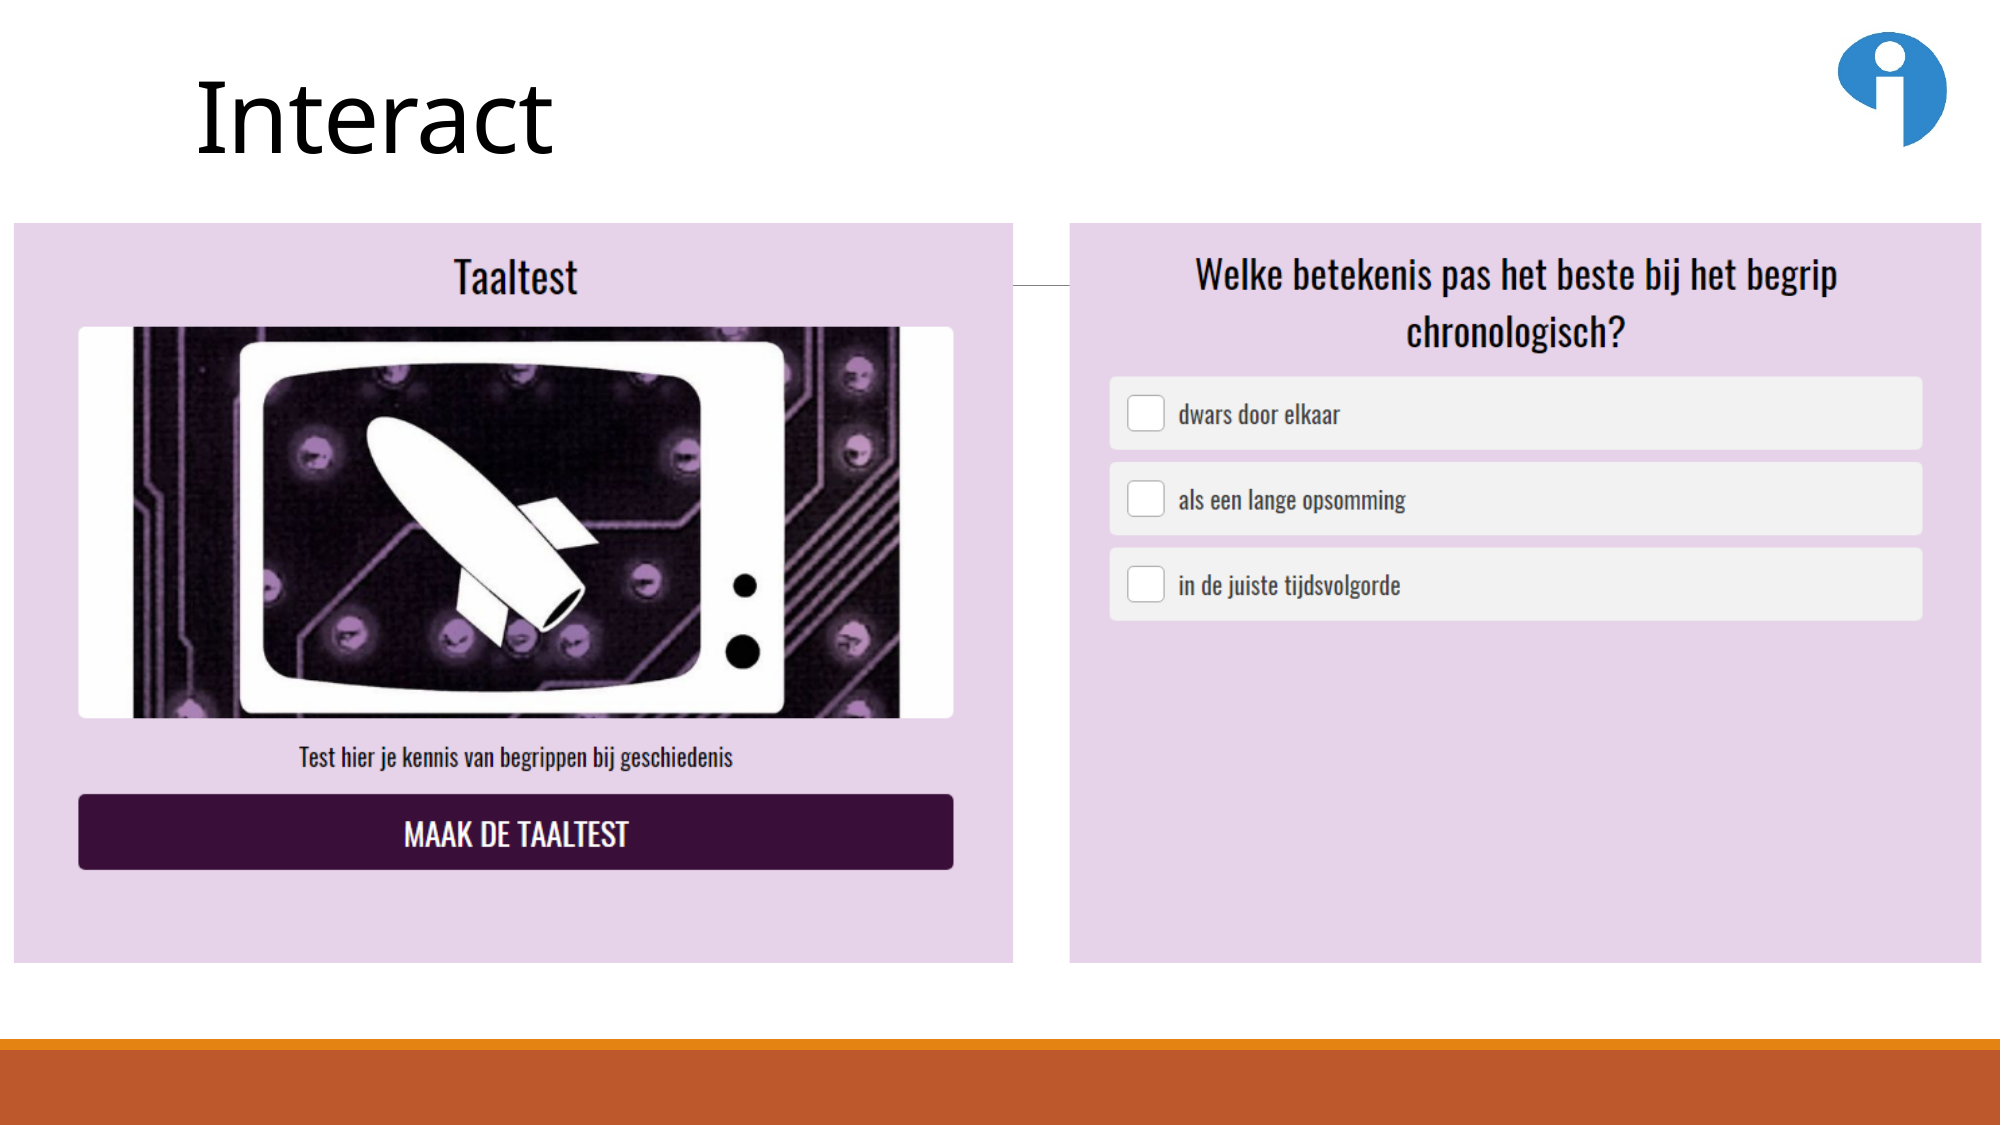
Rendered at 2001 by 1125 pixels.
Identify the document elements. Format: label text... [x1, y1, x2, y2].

picture [13, 222, 1014, 964]
picture [1069, 222, 1982, 964]
picture [1829, 26, 1956, 153]
title Interact [180, 57, 1830, 182]
